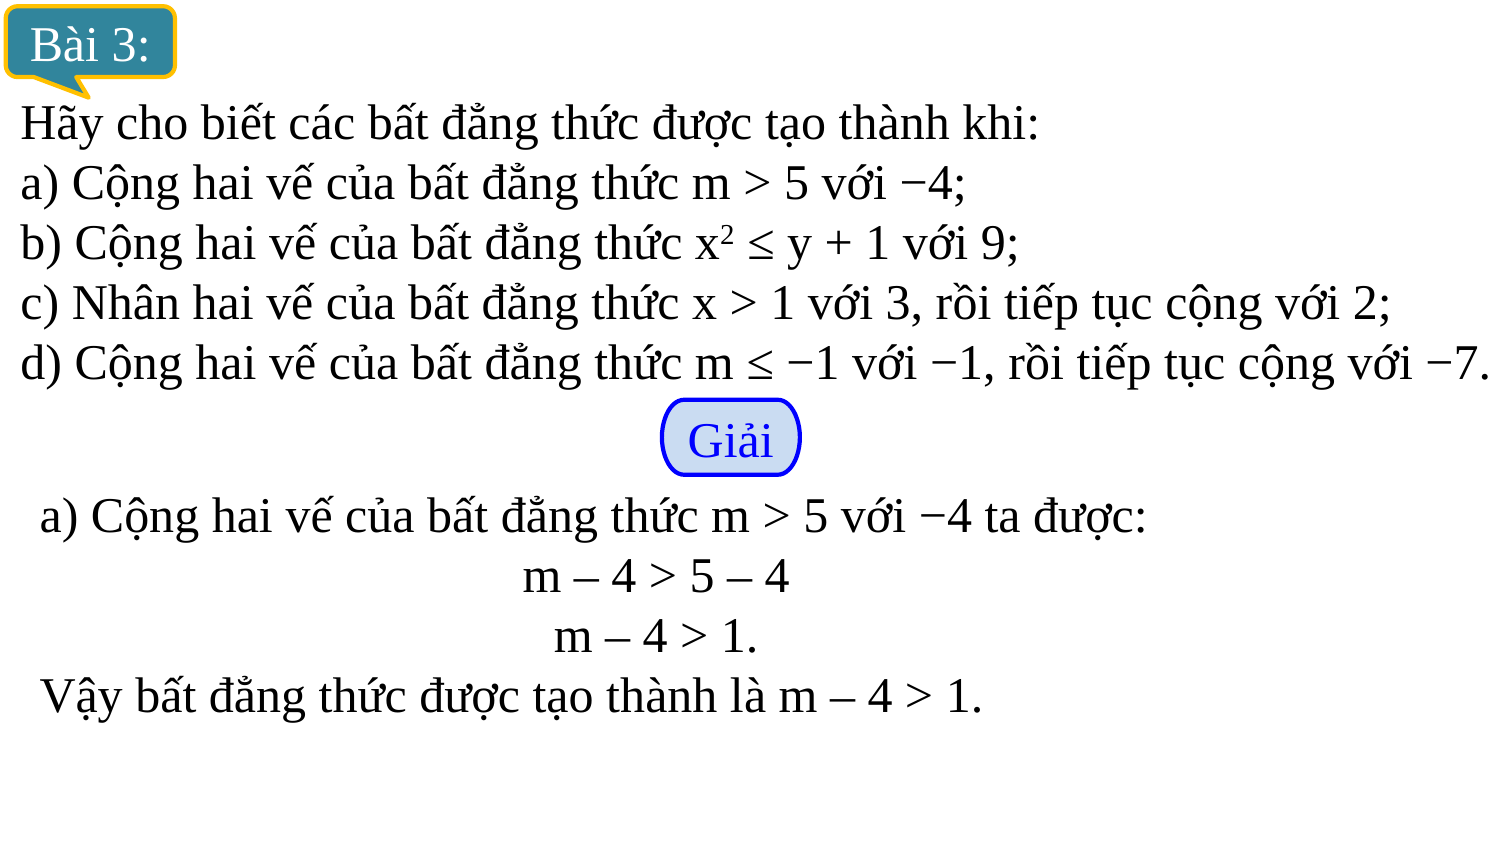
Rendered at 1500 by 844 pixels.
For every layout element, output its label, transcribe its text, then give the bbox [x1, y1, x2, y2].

text_box Bài 3: [3, 4, 178, 81]
text_box Giải [659, 397, 802, 474]
text_box a) Cộng hai vế của bất đẳng thức m > 5 với −4 ta được: m – 4 > 5 – 4 m – 4 > 1. Vậy bất đẳng thức được tạo thành là m – 4 > 1. [24, 474, 1288, 730]
text_box Hãy cho biết các bất đẳng thức được tạo thành khi: a) Cộng hai vế của bất đẳng thức m > 5 với −4; b) Cộng hai vế của bất đẳng thức x2 ≤ y + 1 với 9; c) Nhân hai vế của bất đẳng thức x > 1 với 3, rồi tiếp tục cộng với 2; d) Cộng hai vế của bất đẳng thức m ≤ −1 với −1, rồi tiếp tục cộng với −7. [5, 81, 1500, 397]
